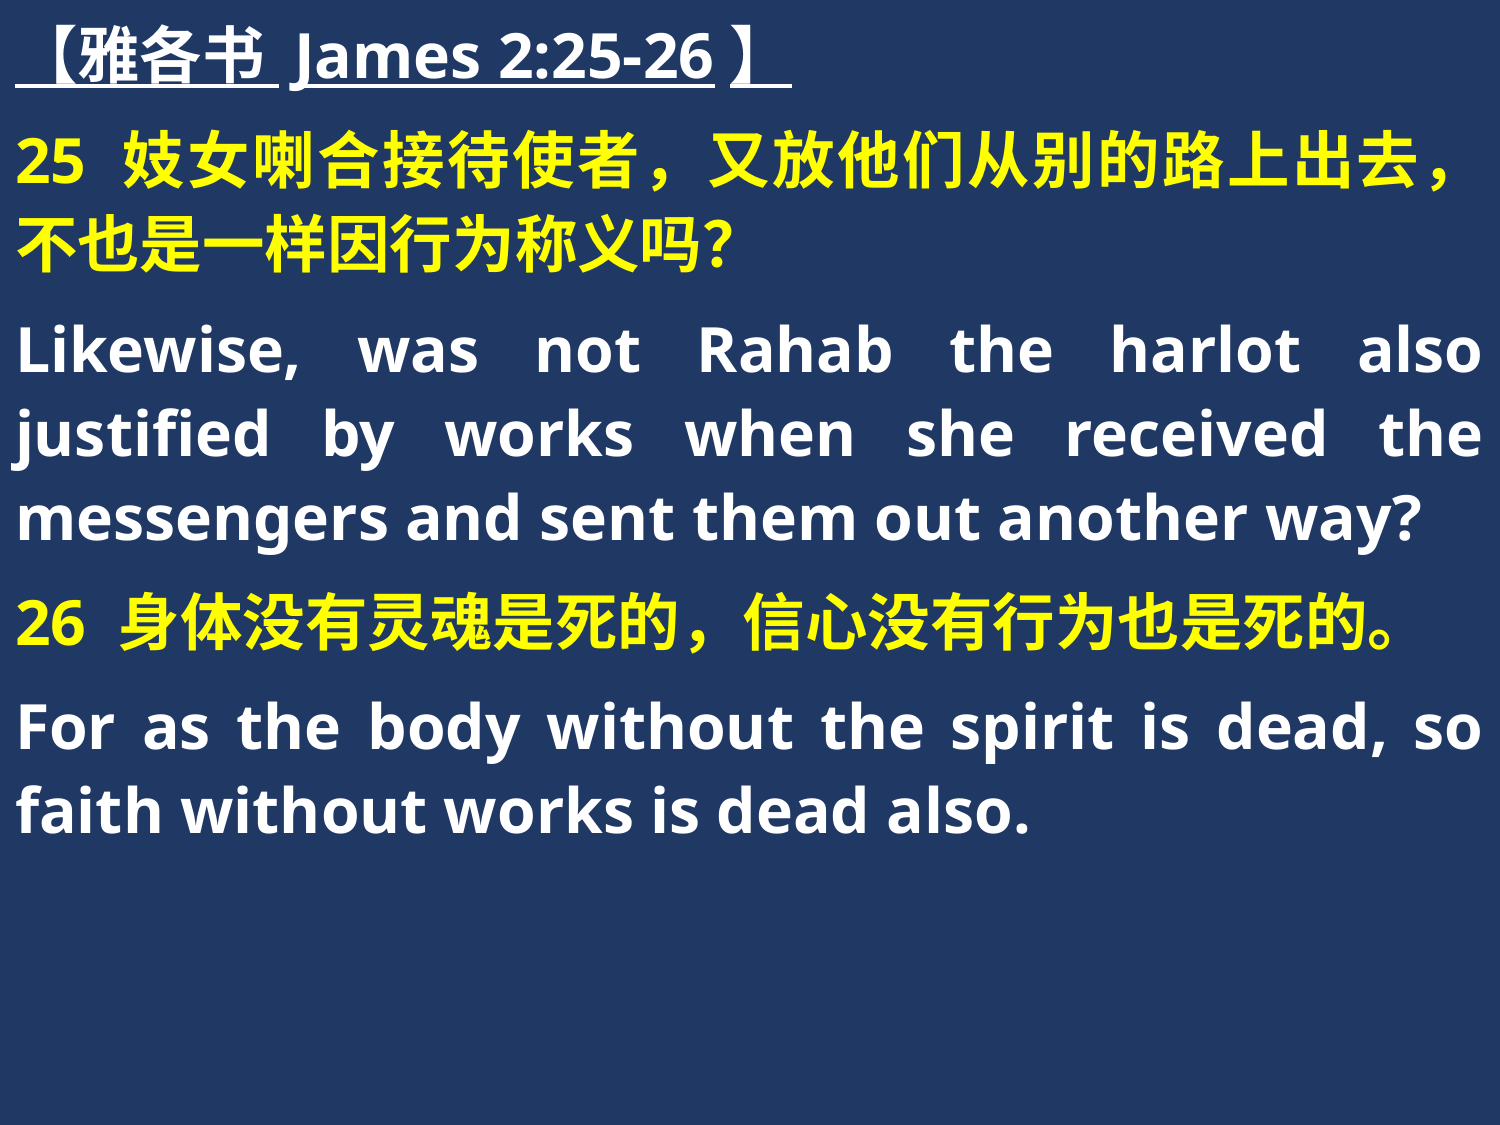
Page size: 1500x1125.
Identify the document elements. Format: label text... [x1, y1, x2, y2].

list 【雅各书 James 2:25-26】 25 妓女喇合接待使者，又放他们从别的路上出去，不也是一样因行为称义吗？ Likewise, was not Rahab the harlot also justified by works when she received the messengers and sent them out another way? 26 身体没有灵魂是死的，信心没有行为也是死的。 For as the body without the spirit is dead, so faith without works is dead also. [0, 0, 1500, 1125]
